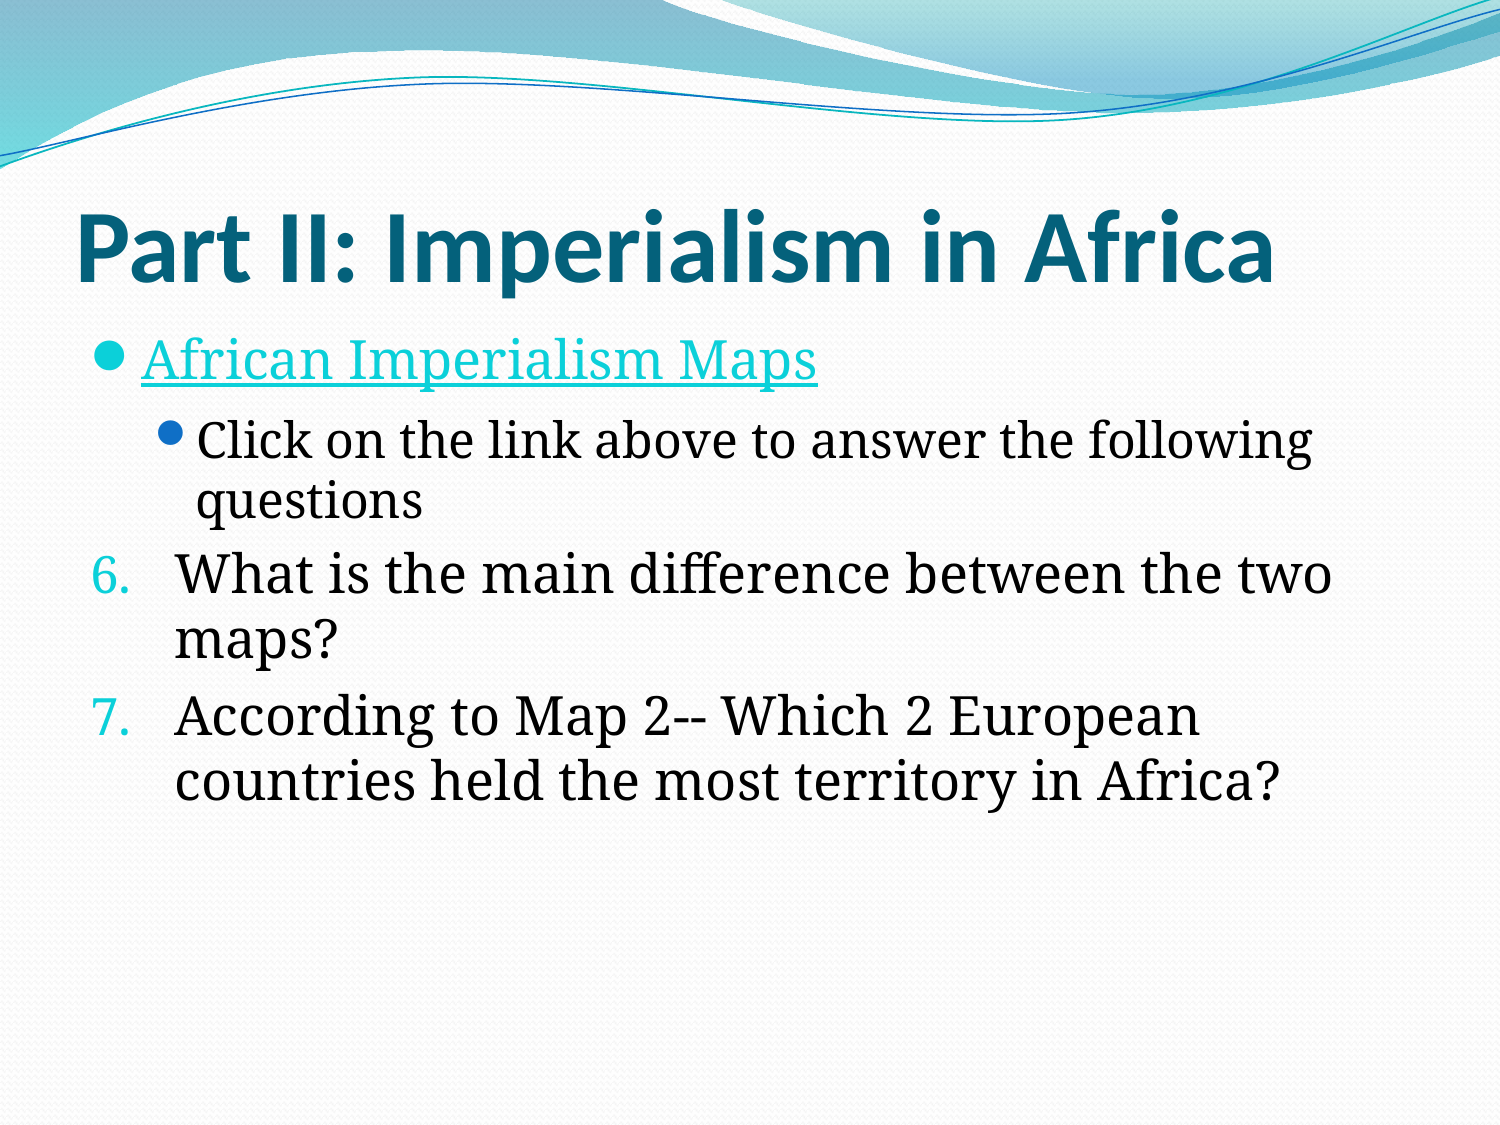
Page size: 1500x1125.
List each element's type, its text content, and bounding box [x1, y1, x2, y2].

list African Imperialism Maps Click on the link above to answer the following questions What is the main difference between the two maps? According to Map 2-- Which 2 European countries held the most territory in Africa? [75, 317, 1425, 1038]
title Part II: Imperialism in Africa [75, 115, 1425, 304]
